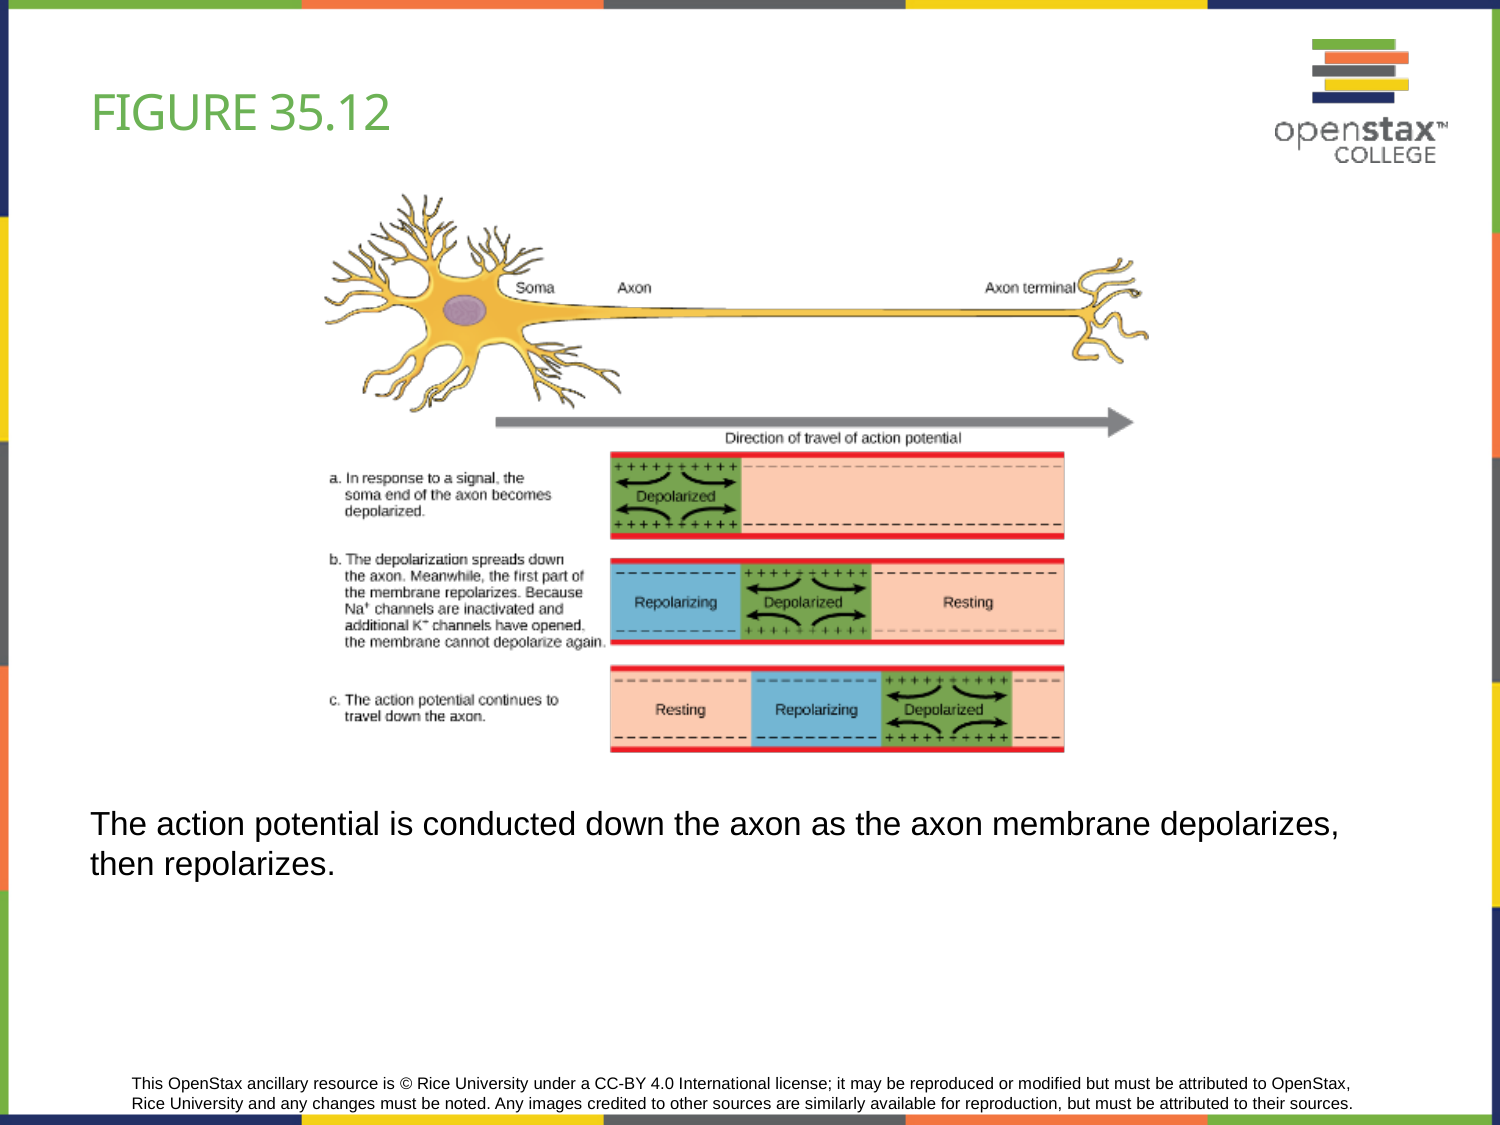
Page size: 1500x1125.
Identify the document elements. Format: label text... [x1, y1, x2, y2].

footer This OpenStax ancillary resource is © Rice University under a CC-BY 4.0 International license; it may be reproduced or modified but must be attributed to OpenStax, Rice University and any changes must be noted. Any images credited to other sources are similarly available for reproduction, but must be attributed to their sources. [116, 1065, 1398, 1112]
title Figure 35.12 [75, 39, 1274, 148]
list The action potential is conducted down the axon as the axon membrane depolarizes, then repolarizes. [75, 794, 1398, 986]
picture [0, 0, 1500, 1125]
